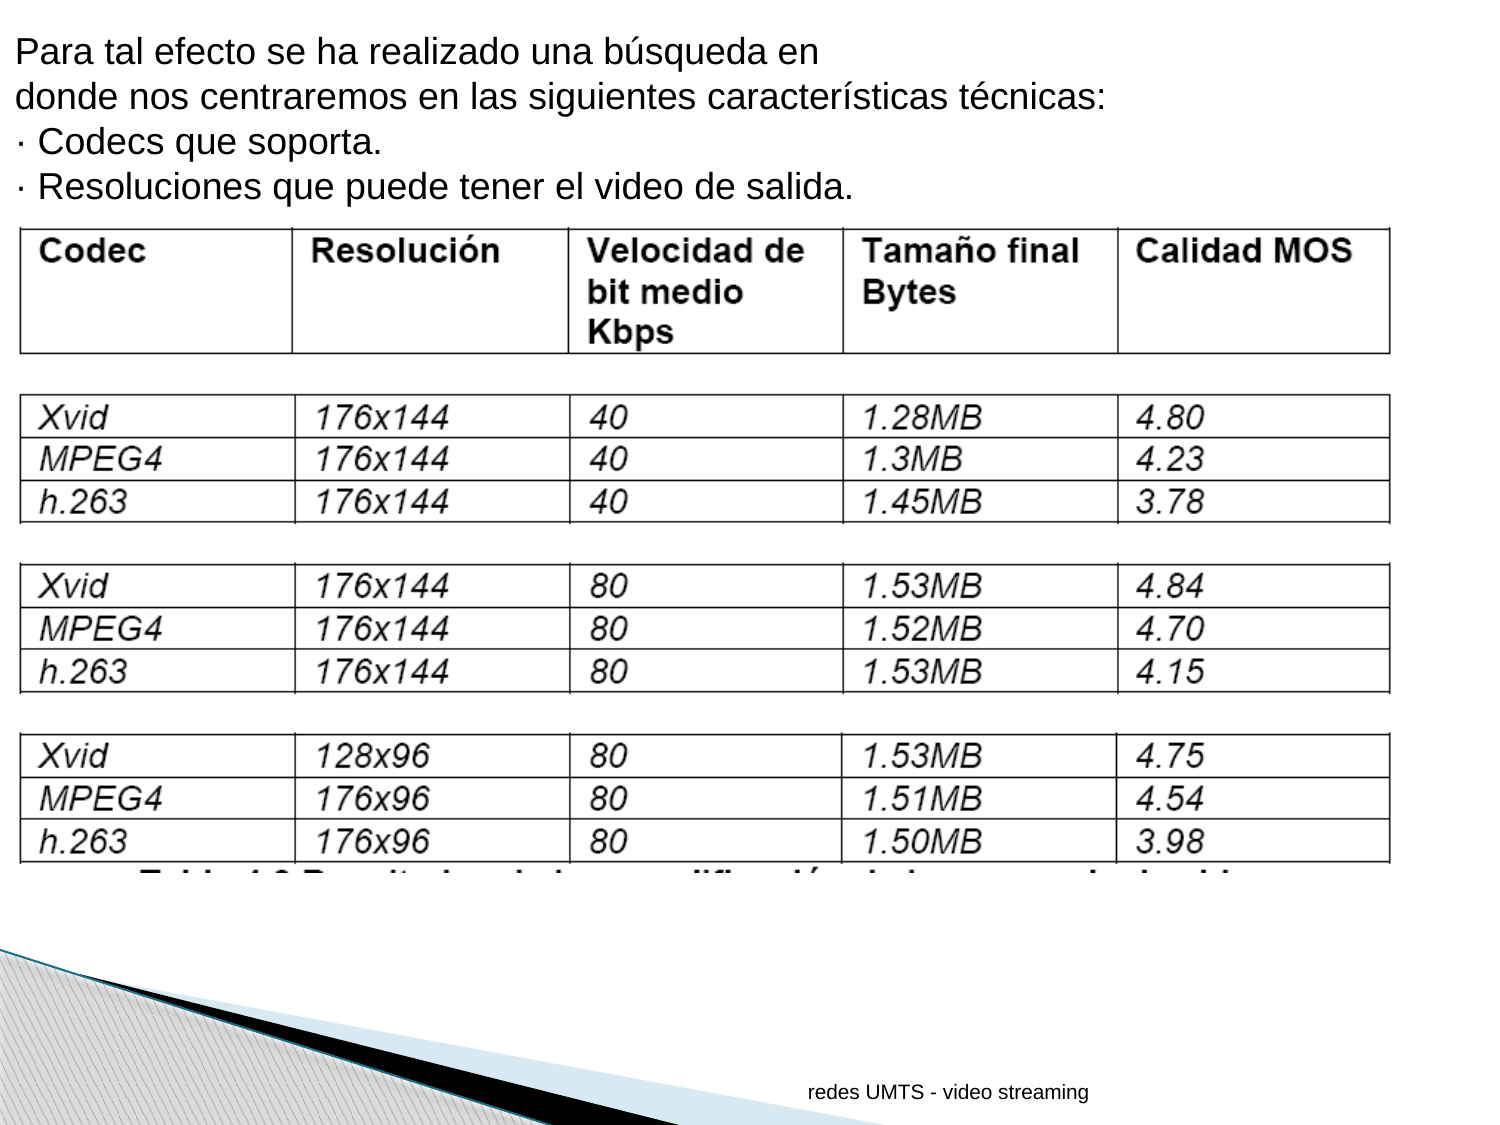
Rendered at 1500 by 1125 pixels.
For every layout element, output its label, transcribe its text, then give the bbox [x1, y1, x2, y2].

text_box Para tal efecto se ha realizado una búsqueda en donde nos centraremos en las siguientes características técnicas: · Codecs que soporta. · Resoluciones que puede tener el video de salida. · Licencia. [0, 19, 1500, 1114]
picture [11, 213, 1407, 873]
